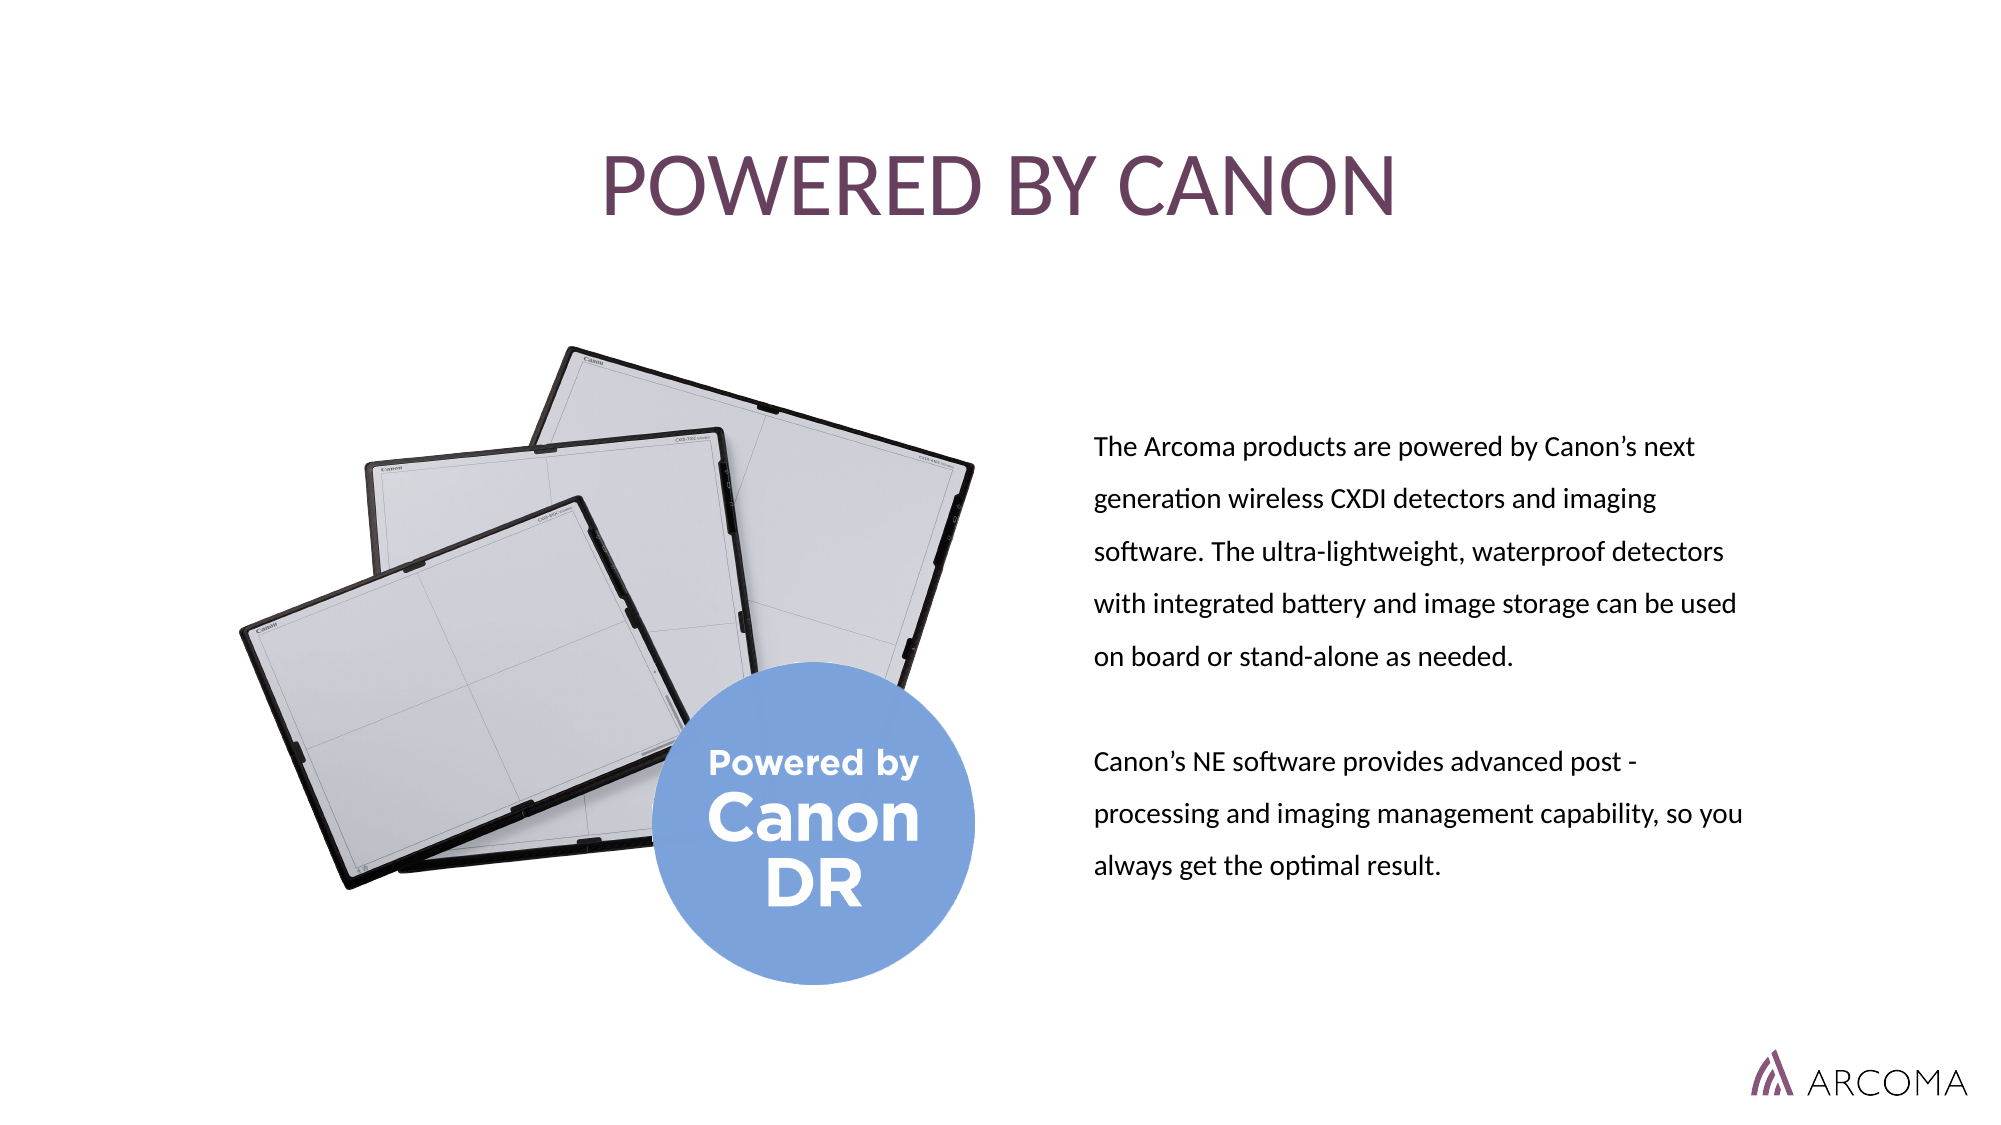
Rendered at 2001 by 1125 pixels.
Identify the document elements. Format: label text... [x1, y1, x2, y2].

picture [239, 346, 975, 985]
picture [1751, 1049, 1968, 1096]
text_box The Arcoma products are powered by Canon’s next generation wireless CXDI detectors and imaging software. The ultra-lightweight, waterproof detectors with integrated battery and image storage can be used on board or stand-alone as needed. Canon’s NE software provides advanced post -processing and imaging management capability, so you always get the optimal result. [1078, 402, 1761, 890]
